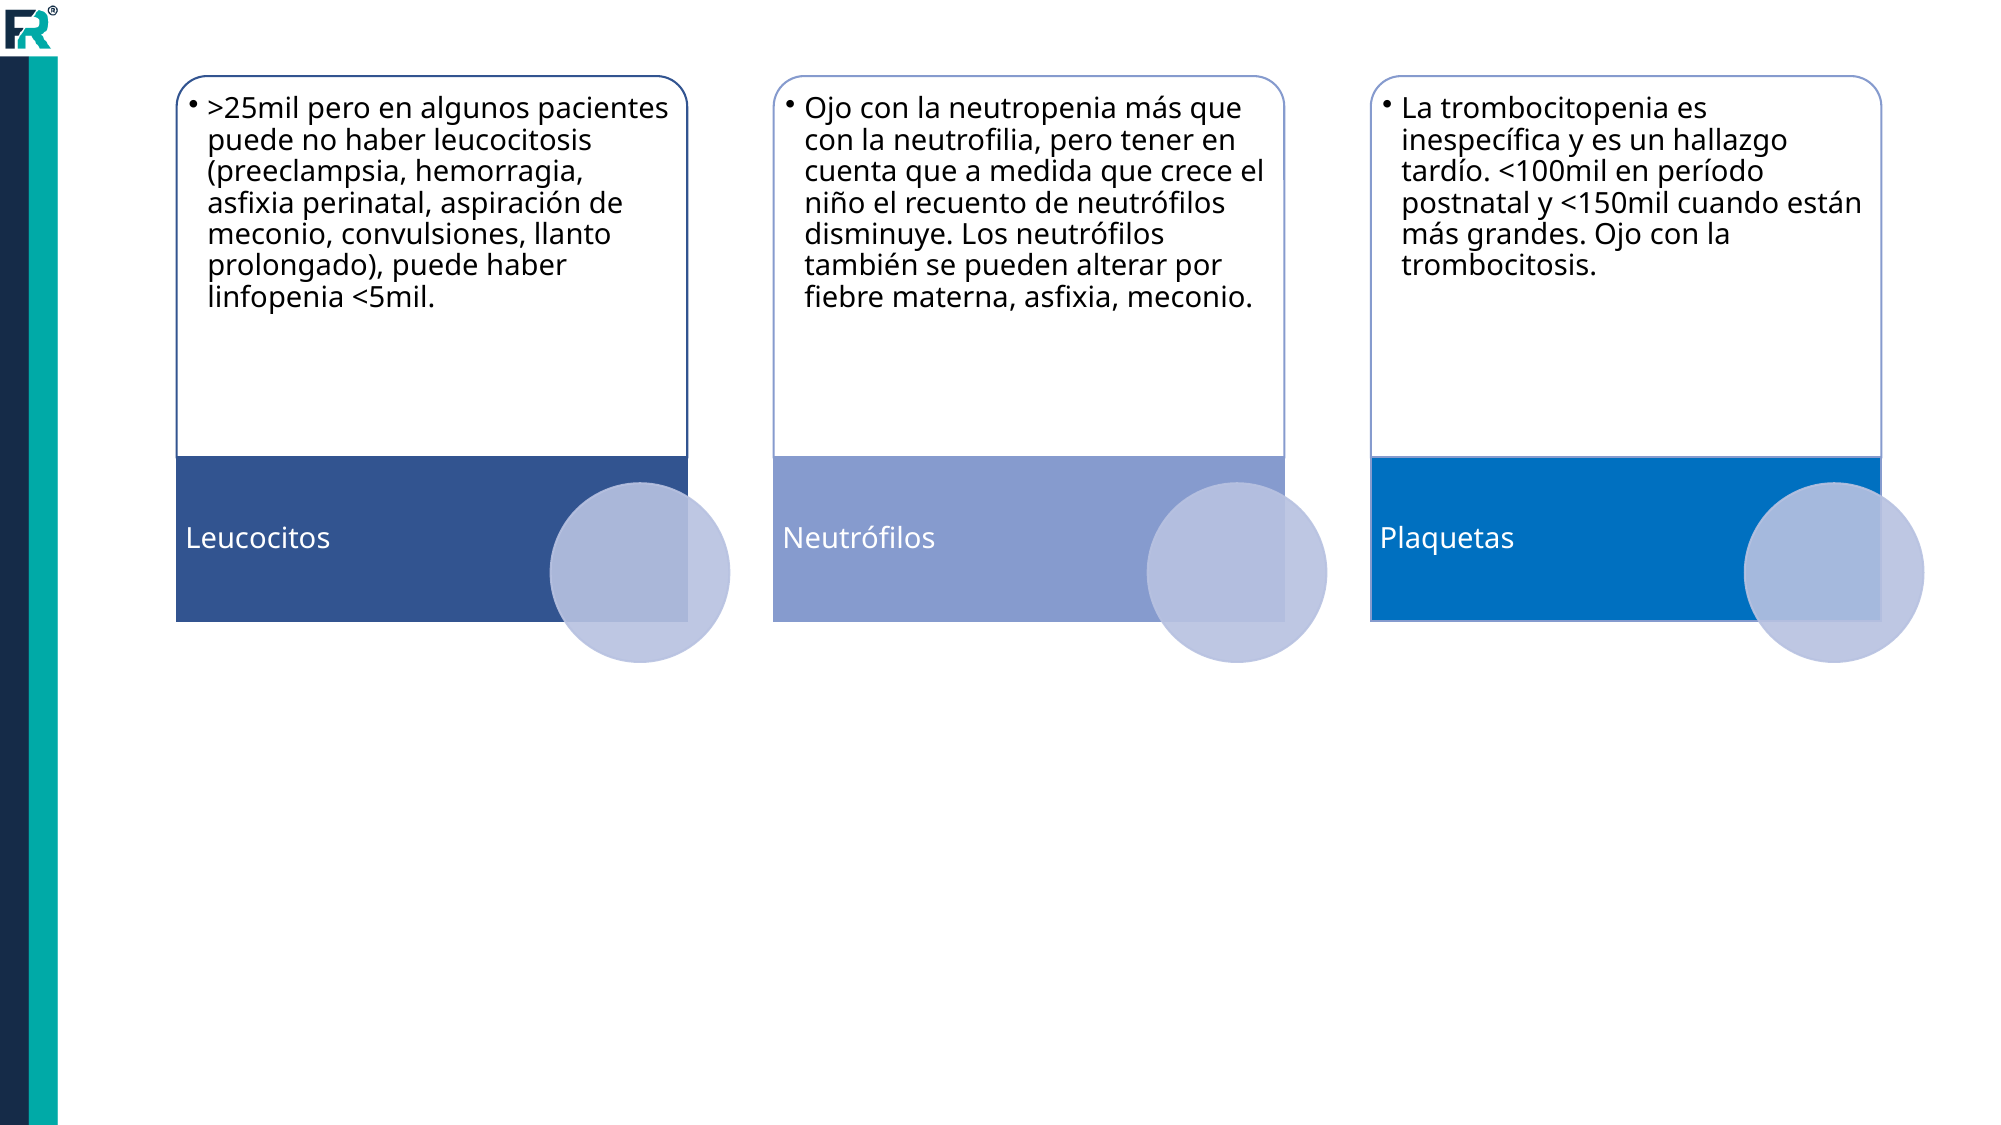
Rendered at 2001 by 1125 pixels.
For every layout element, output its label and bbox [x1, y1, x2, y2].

picture [0, 0, 2001, 1125]
text_box [175, 0, 1925, 862]
